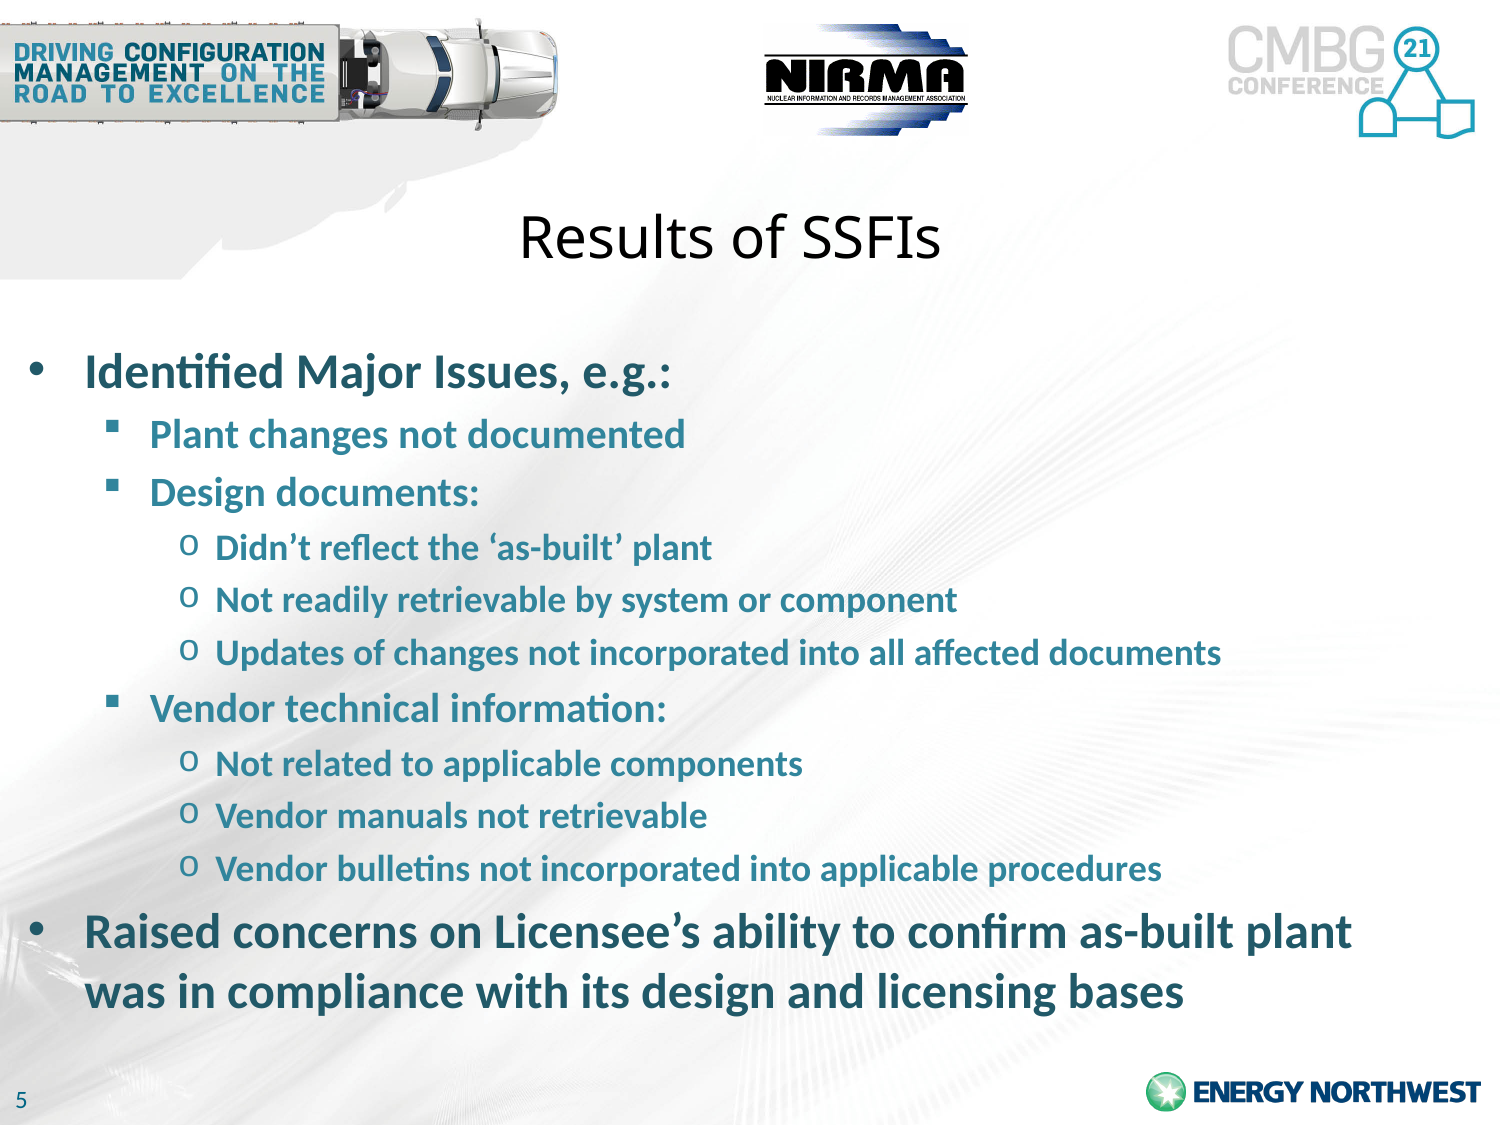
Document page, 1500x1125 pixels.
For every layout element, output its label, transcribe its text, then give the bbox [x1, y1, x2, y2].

picture [0, 0, 1500, 1125]
title Results of SSFIs [0, 195, 1462, 284]
list Identified Major Issues, e.g.: Plant changes not documented Design documents: Didn’t reflect the ‘as-built’ plant Not readily retrievable by system or component Updates of changes not incorporated into all affected documents Vendor technical information: Not related to applicable components Vendor manuals not retrievable Vendor bulletins not incorporated into applicable procedures Raised concerns on Licensee’s ability to confirm as-built plant was in compliance with its design and licensing bases [13, 331, 1425, 1067]
